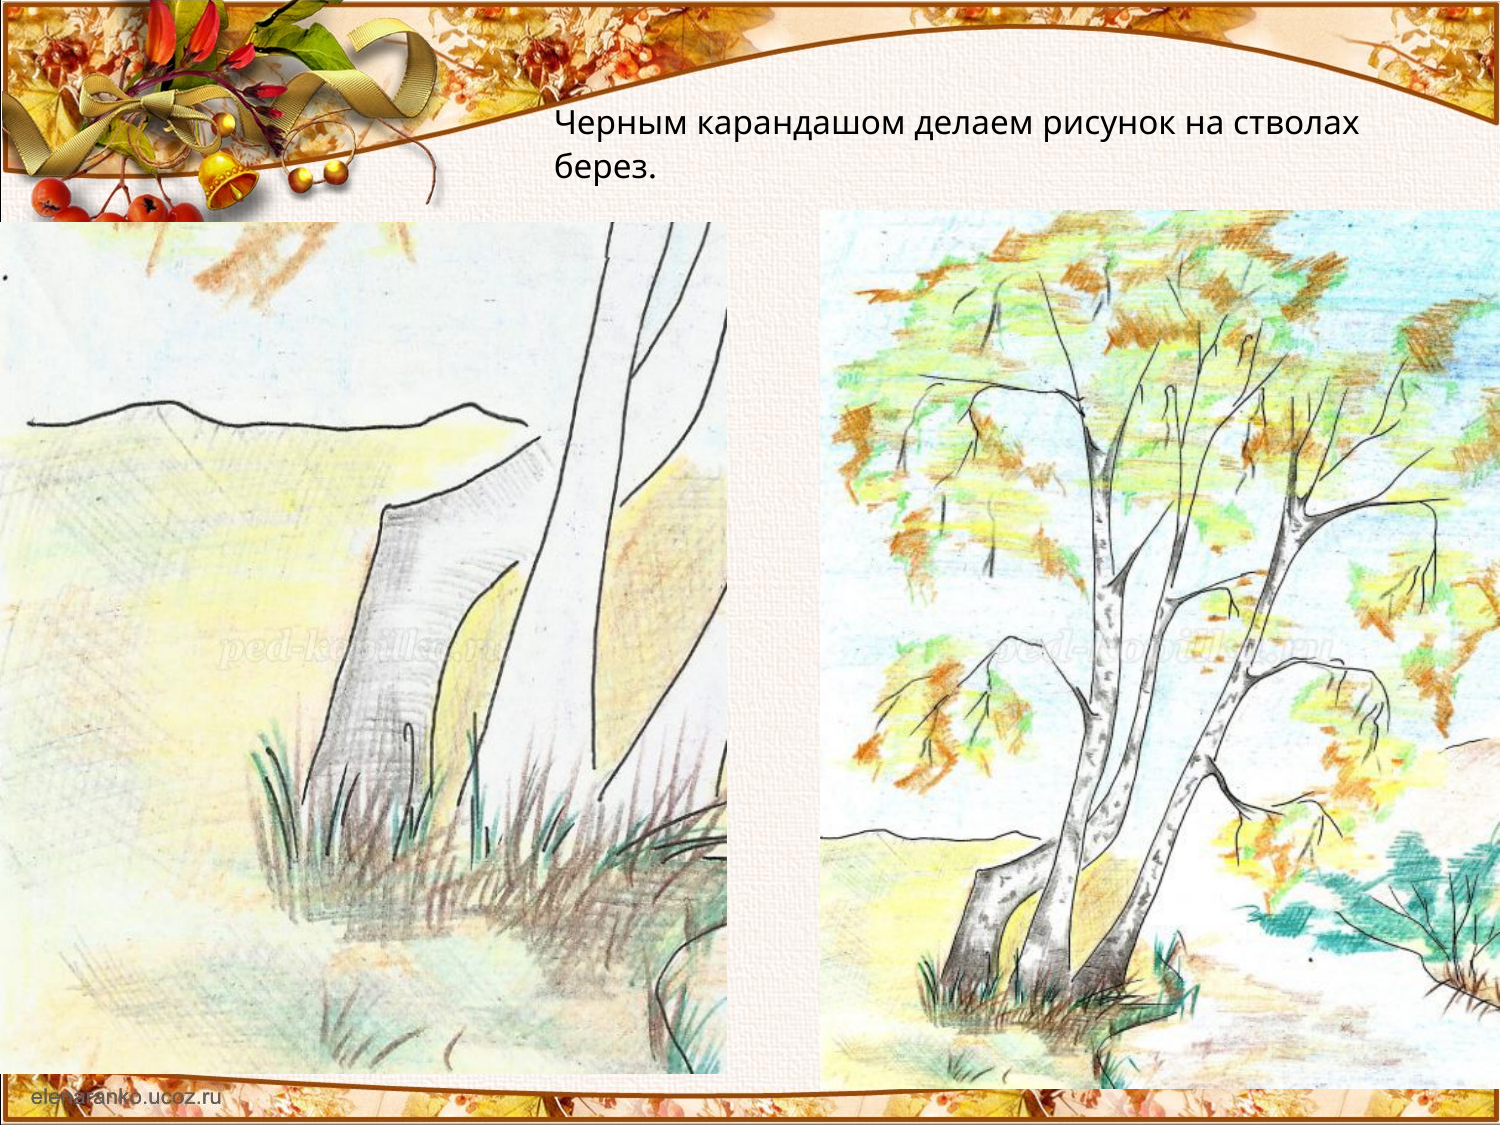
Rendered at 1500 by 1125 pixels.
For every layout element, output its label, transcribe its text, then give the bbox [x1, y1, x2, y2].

picture [0, 0, 1500, 1125]
text_box Черным карандашом делаем рисунок на стволах берез. [538, 93, 1453, 194]
